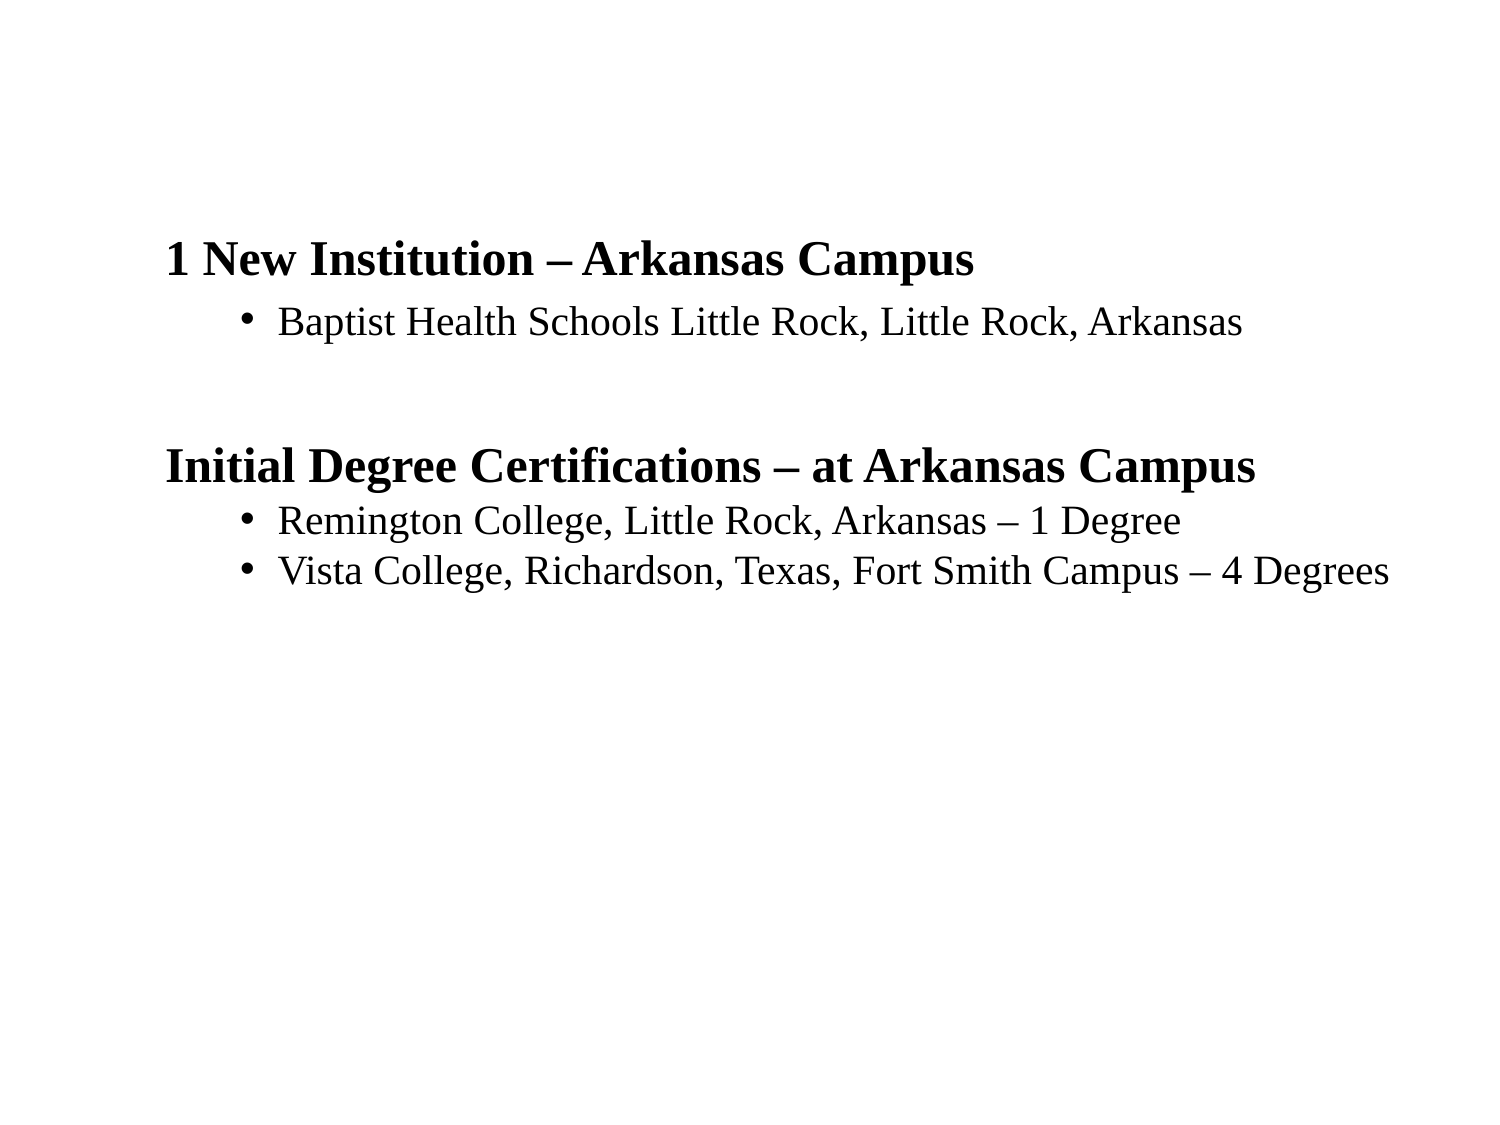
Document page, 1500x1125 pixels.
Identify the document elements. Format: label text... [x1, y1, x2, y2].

list 1 New Institution – Arkansas Campus Baptist Health Schools Little Rock, Little Rock, Arkansas Initial Degree Certifications – at Arkansas Campus Remington College, Little Rock, Arkansas – 1 Degree Vista College, Richardson, Texas, Fort Smith Campus – 4 Degrees [75, 162, 1425, 1005]
